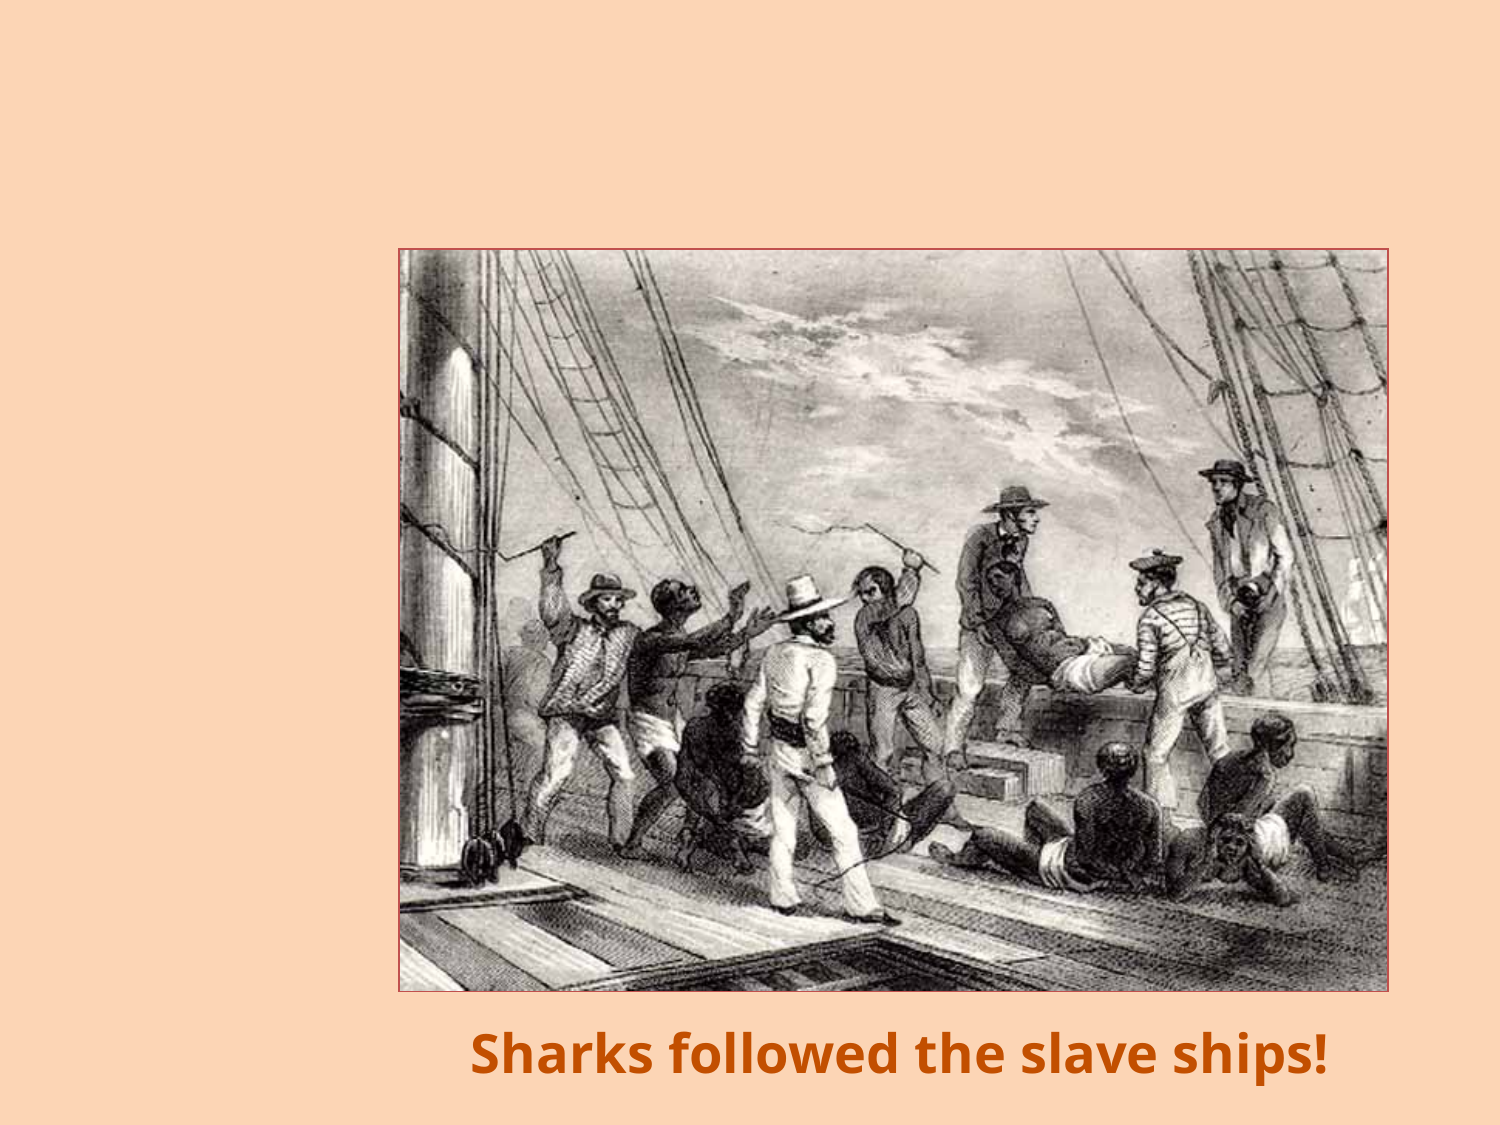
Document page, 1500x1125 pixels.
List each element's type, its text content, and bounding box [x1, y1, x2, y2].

picture [399, 249, 1388, 991]
text_box Sharks followed the slave ships! [425, 1012, 1375, 1093]
